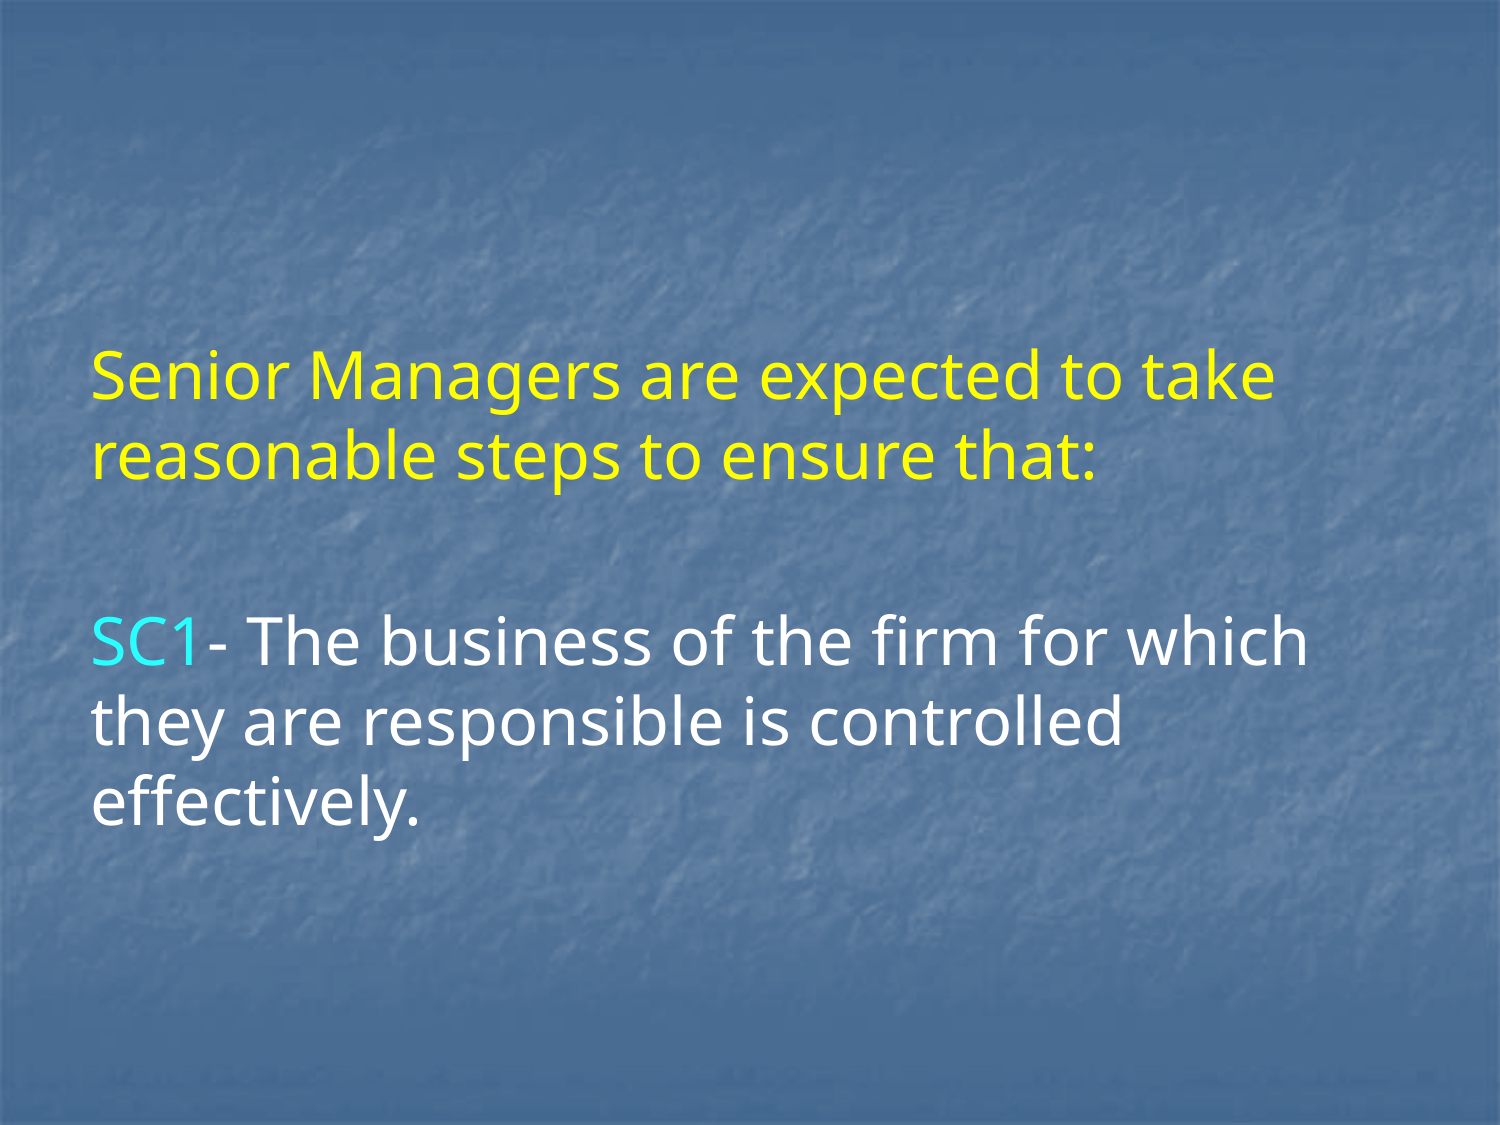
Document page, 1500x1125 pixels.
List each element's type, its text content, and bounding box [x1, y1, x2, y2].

list Senior Managers are expected to take reasonable steps to ensure that: SC1- The business of the firm for which they are responsible is controlled effectively. [74, 324, 1426, 1001]
